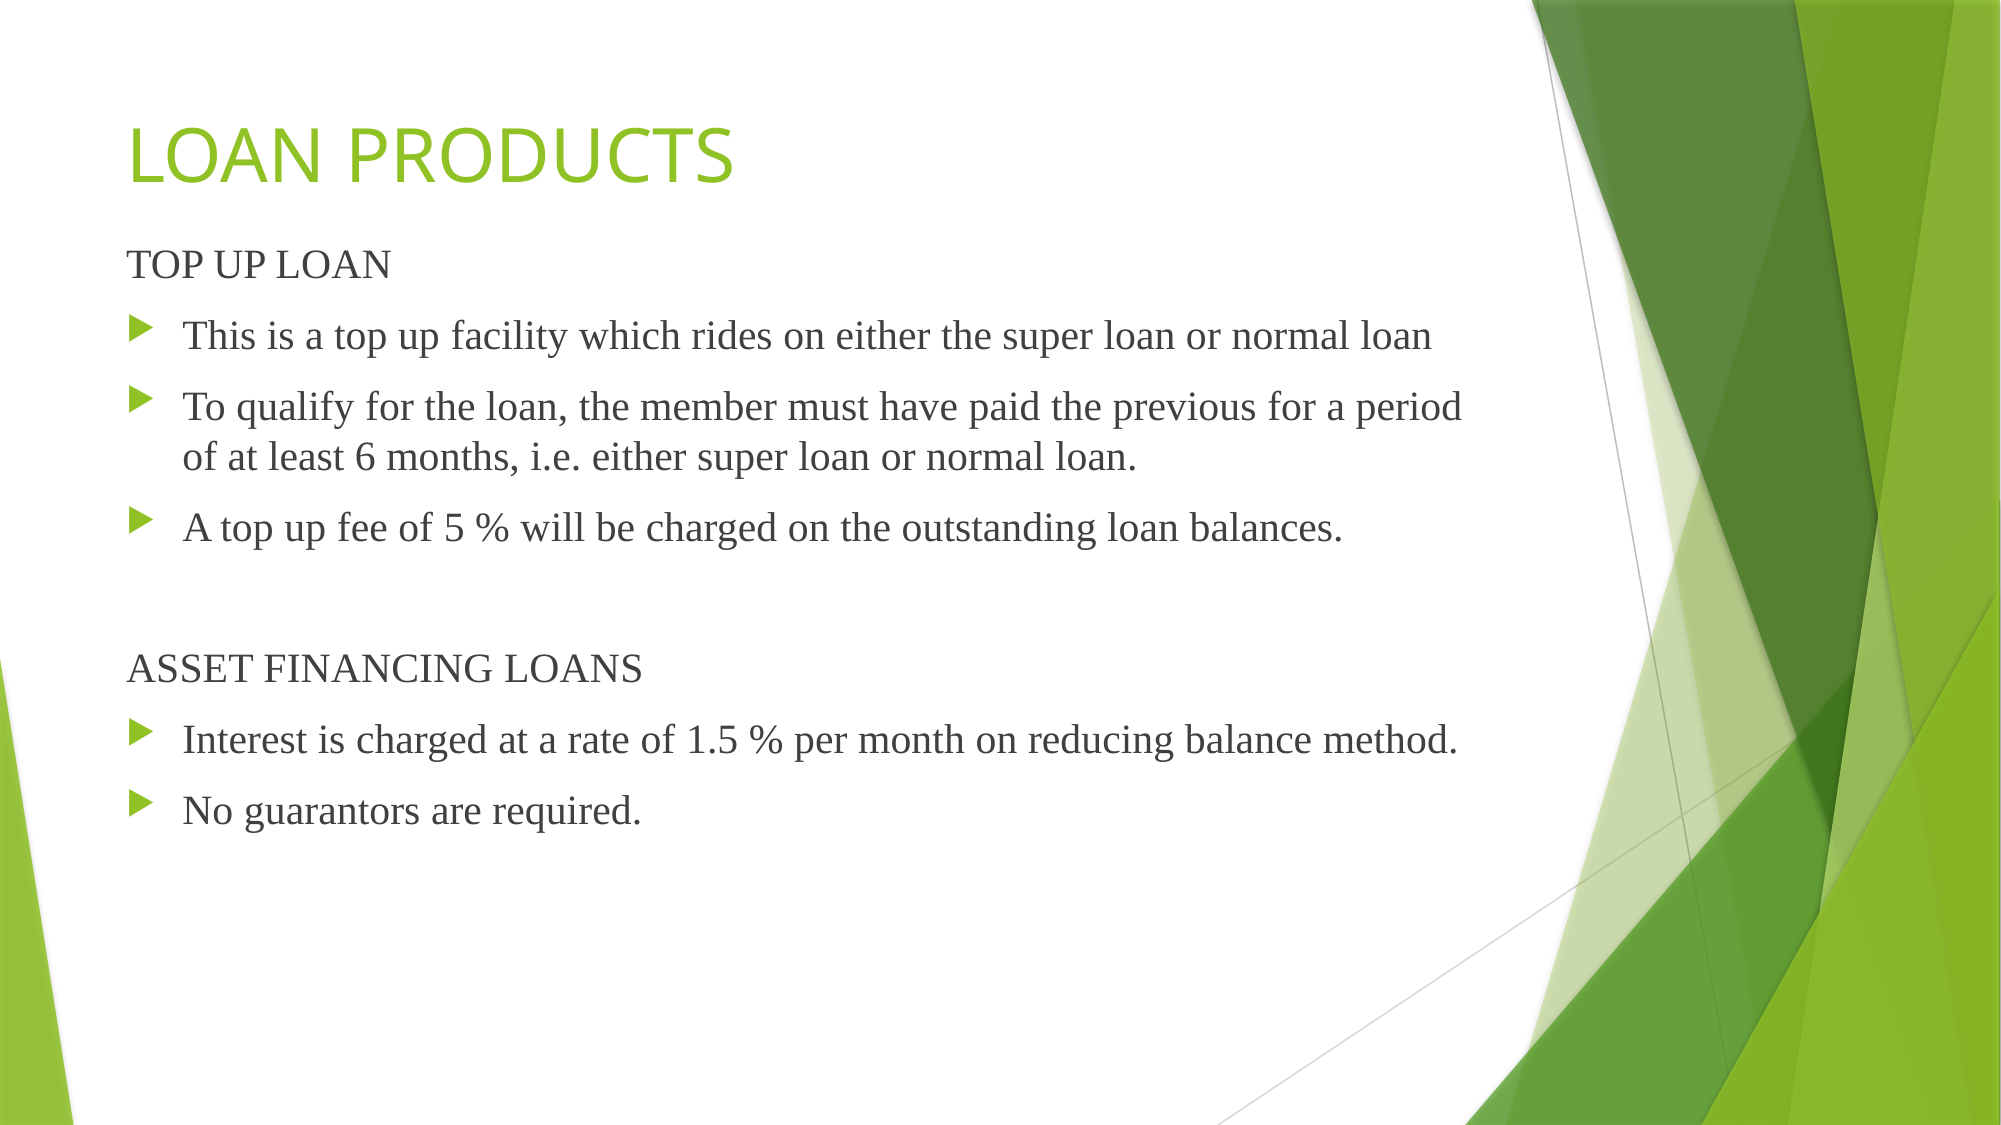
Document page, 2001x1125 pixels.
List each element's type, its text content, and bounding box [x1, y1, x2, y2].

list TOP UP LOAN This is a top up facility which rides on either the super loan or normal loan To qualify for the loan, the member must have paid the previous for a period of at least 6 months, i.e. either super loan or normal loan. A top up fee of 5 % will be charged on the outstanding loan balances. ASSET FINANCING LOANS Interest is charged at a rate of 1.5 % per month on reducing balance method. No guarantors are required. [111, 229, 1522, 992]
title LOAN PRODUCTS [111, 99, 1522, 229]
